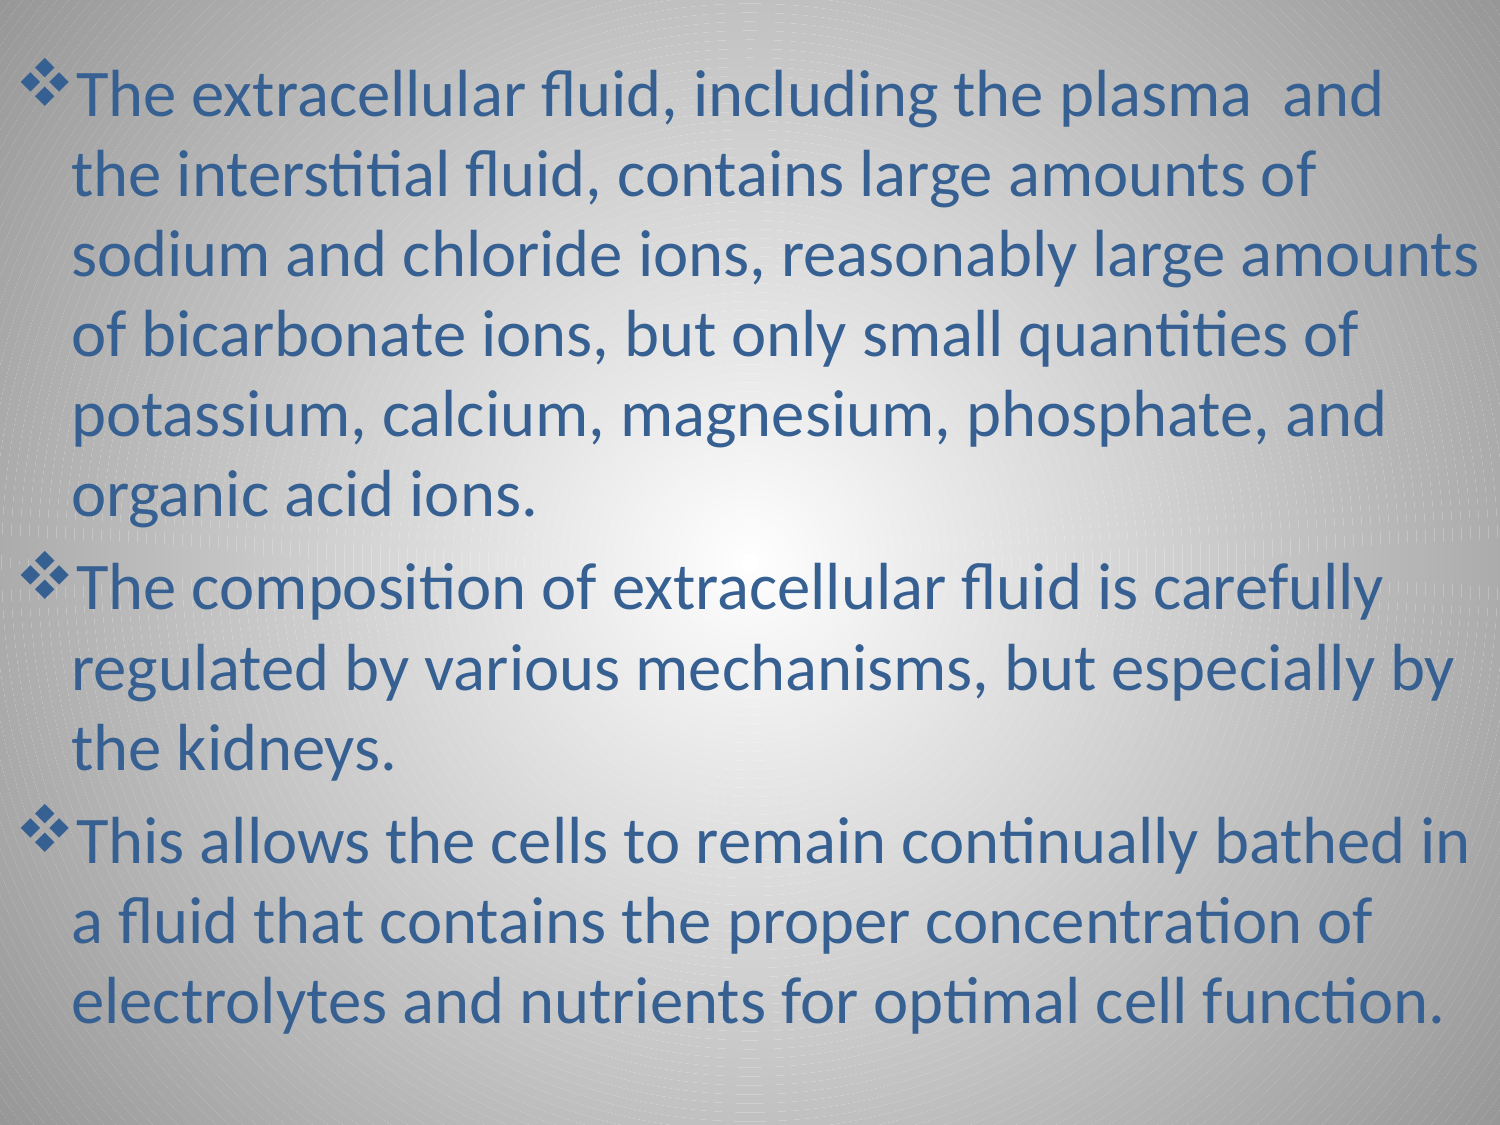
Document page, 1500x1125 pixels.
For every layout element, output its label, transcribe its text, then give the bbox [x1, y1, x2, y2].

list The extracellular fluid, including the plasma and the interstitial fluid, contains large amounts of sodium and chloride ions, reasonably large amounts of bicarbonate ions, but only small quantities of potassium, calcium, magnesium, phosphate, and organic acid ions. The composition of extracellular fluid is carefully regulated by various mechanisms, but especially by the kidneys. This allows the cells to remain continually bathed in a fluid that contains the proper concentration of electrolytes and nutrients for optimal cell function. [0, 42, 1500, 1125]
